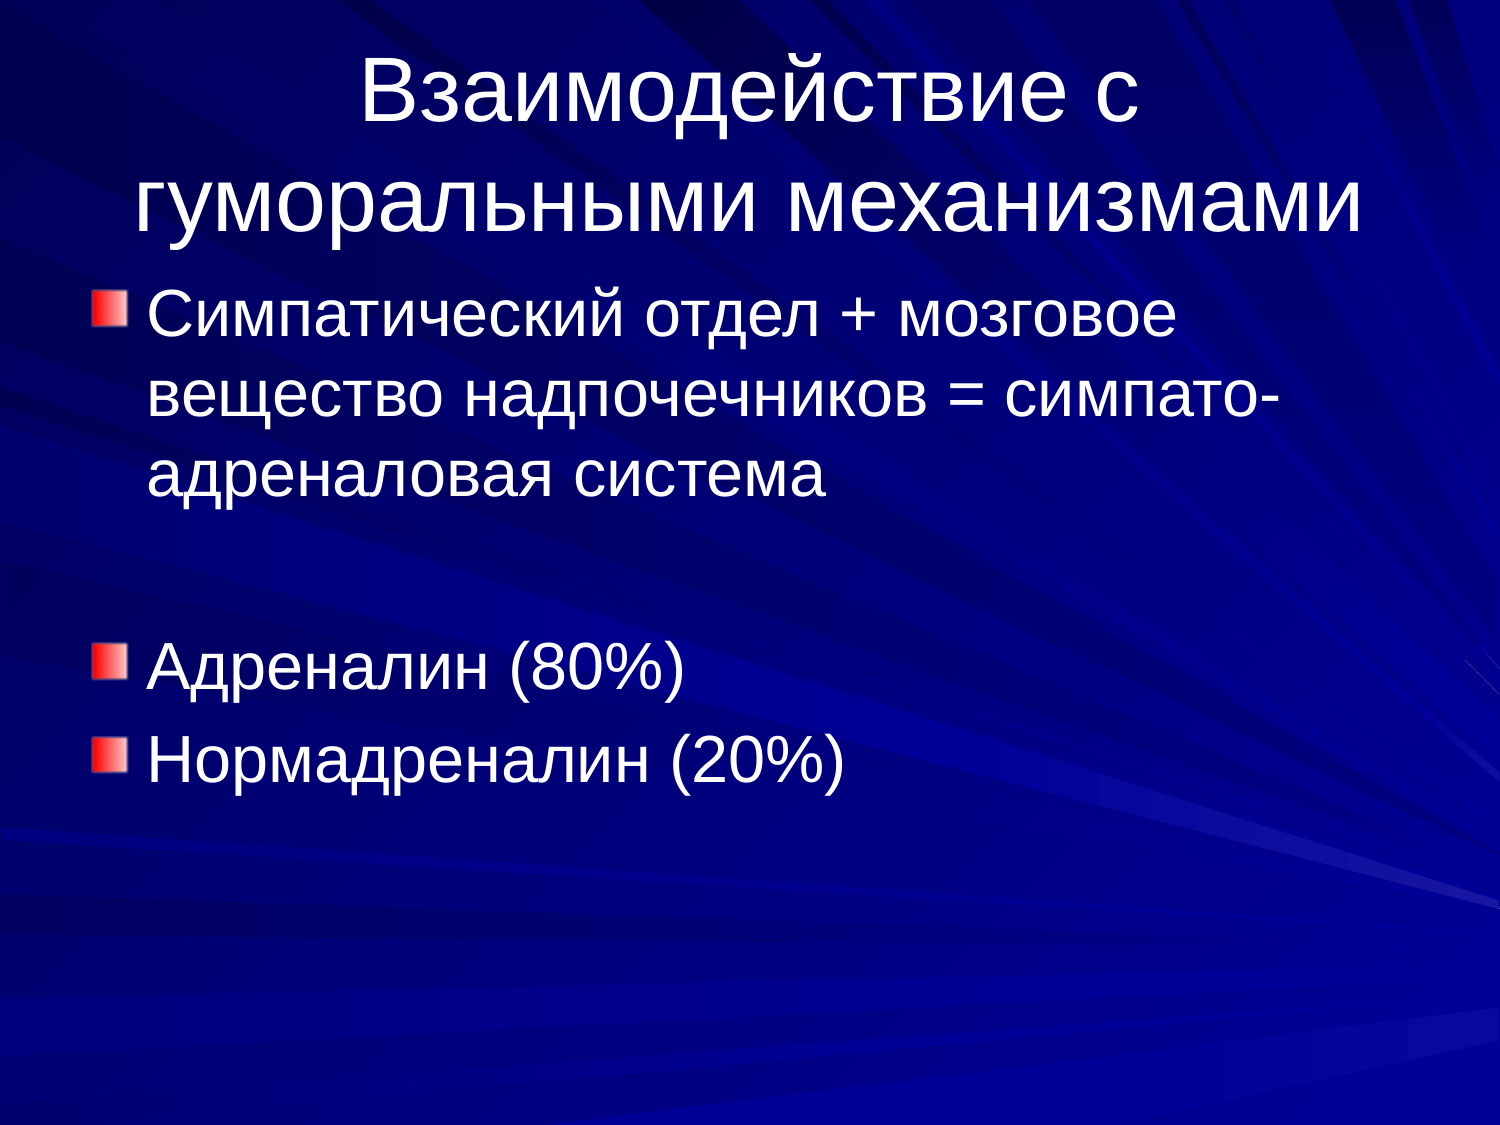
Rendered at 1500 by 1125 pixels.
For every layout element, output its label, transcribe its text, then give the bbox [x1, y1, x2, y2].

list Симпатический отдел + мозговое вещество надпочечников = симпато-адреналовая система Адреналин (80%) Нормадреналин (20%) [74, 262, 1426, 1006]
picture [90, 641, 132, 684]
title Взаимодействие с гуморальными механизмами [74, 45, 1426, 234]
picture [90, 735, 132, 777]
picture [90, 288, 132, 331]
